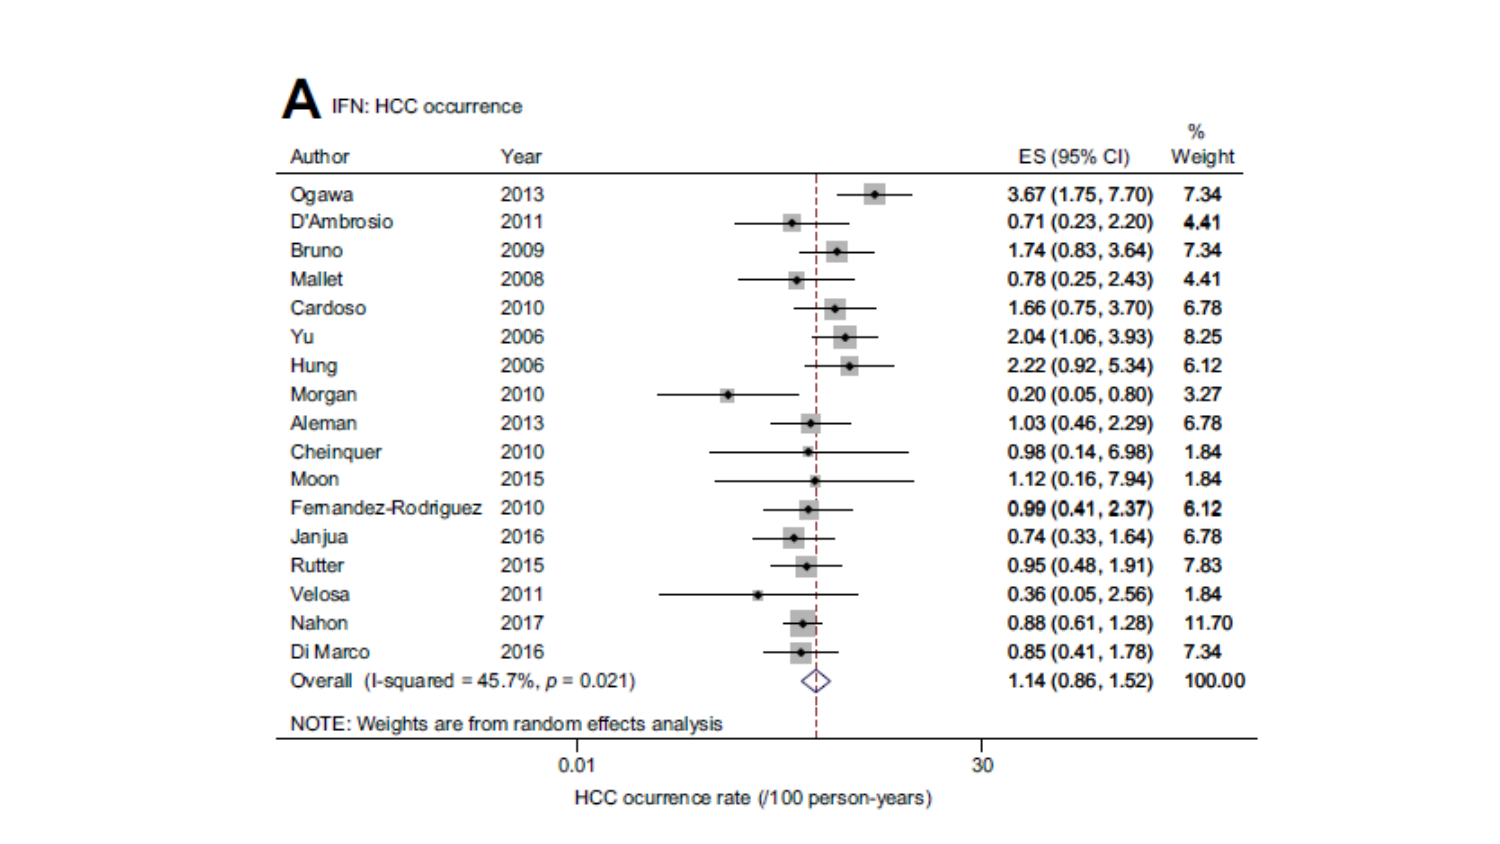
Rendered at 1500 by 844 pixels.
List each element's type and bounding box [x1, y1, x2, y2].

picture [270, 72, 1267, 812]
